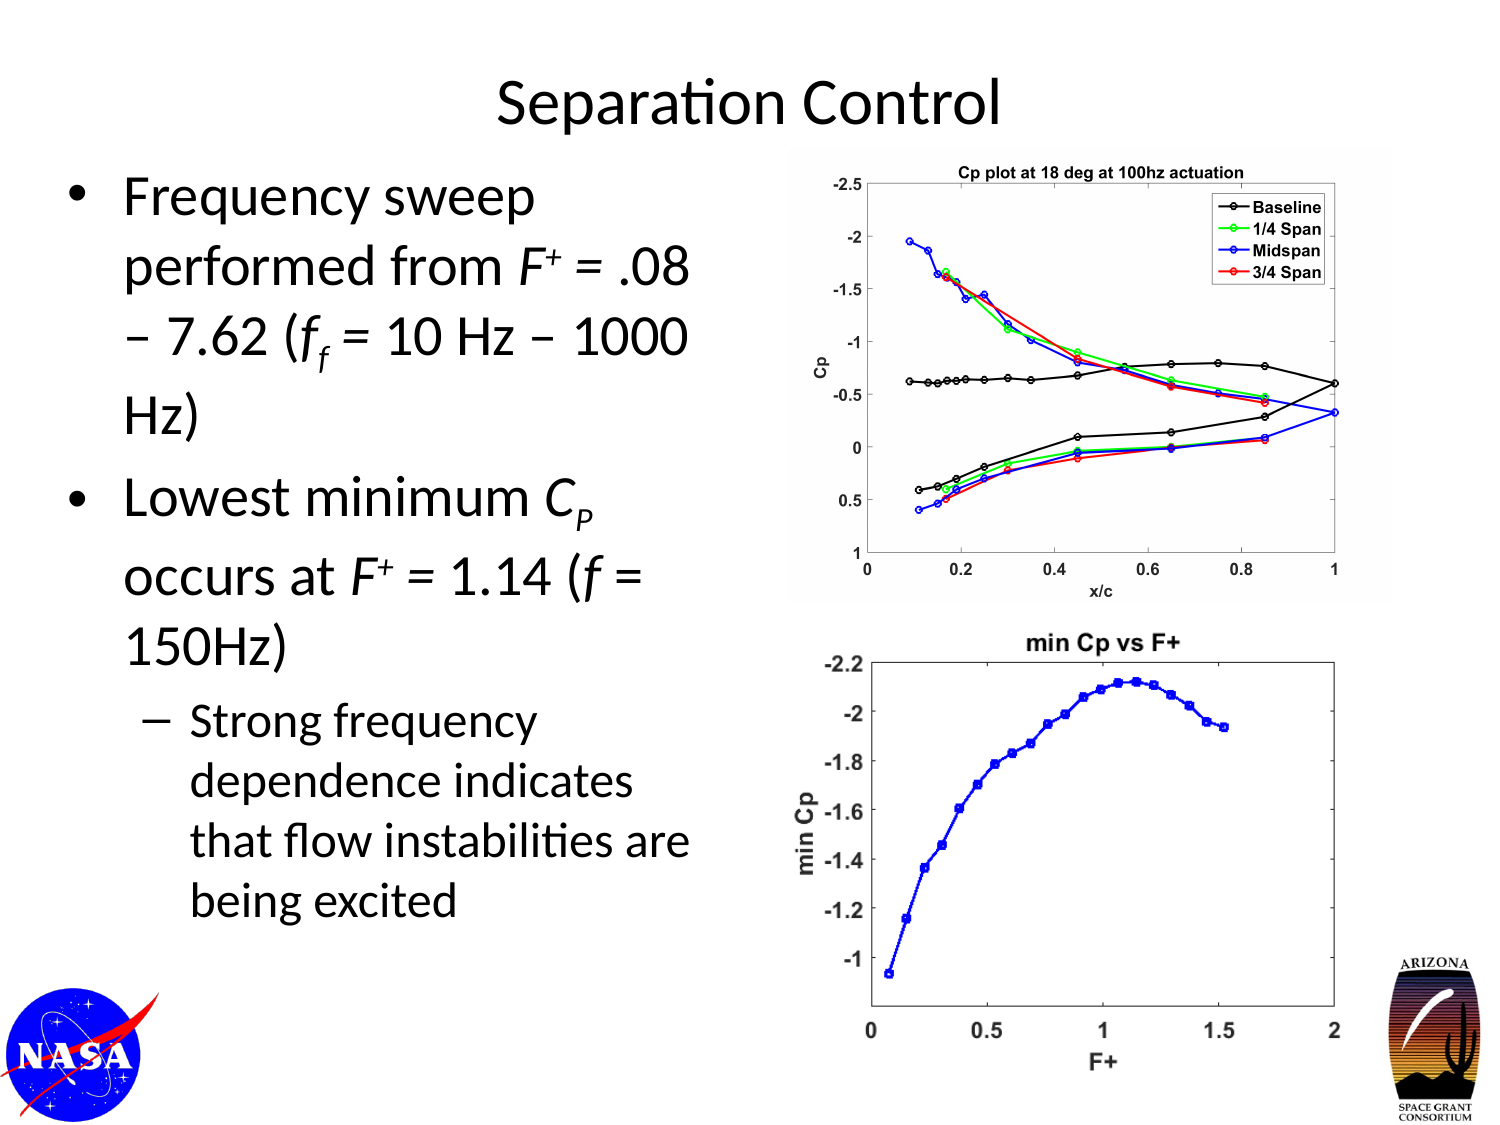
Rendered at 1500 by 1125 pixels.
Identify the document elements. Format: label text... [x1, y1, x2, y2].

picture [787, 623, 1500, 1125]
list Frequency sweep performed from F+ = .08 – 7.62 (ff = 10 Hz – 1000 Hz) Lowest minimum CP occurs at F+ = 1.14 (f = 150Hz) Strong frequency dependence indicates that flow instabilities are being excited [52, 149, 716, 1038]
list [789, 149, 1392, 602]
picture [0, 985, 163, 1125]
title Separation Control [75, 45, 1425, 150]
